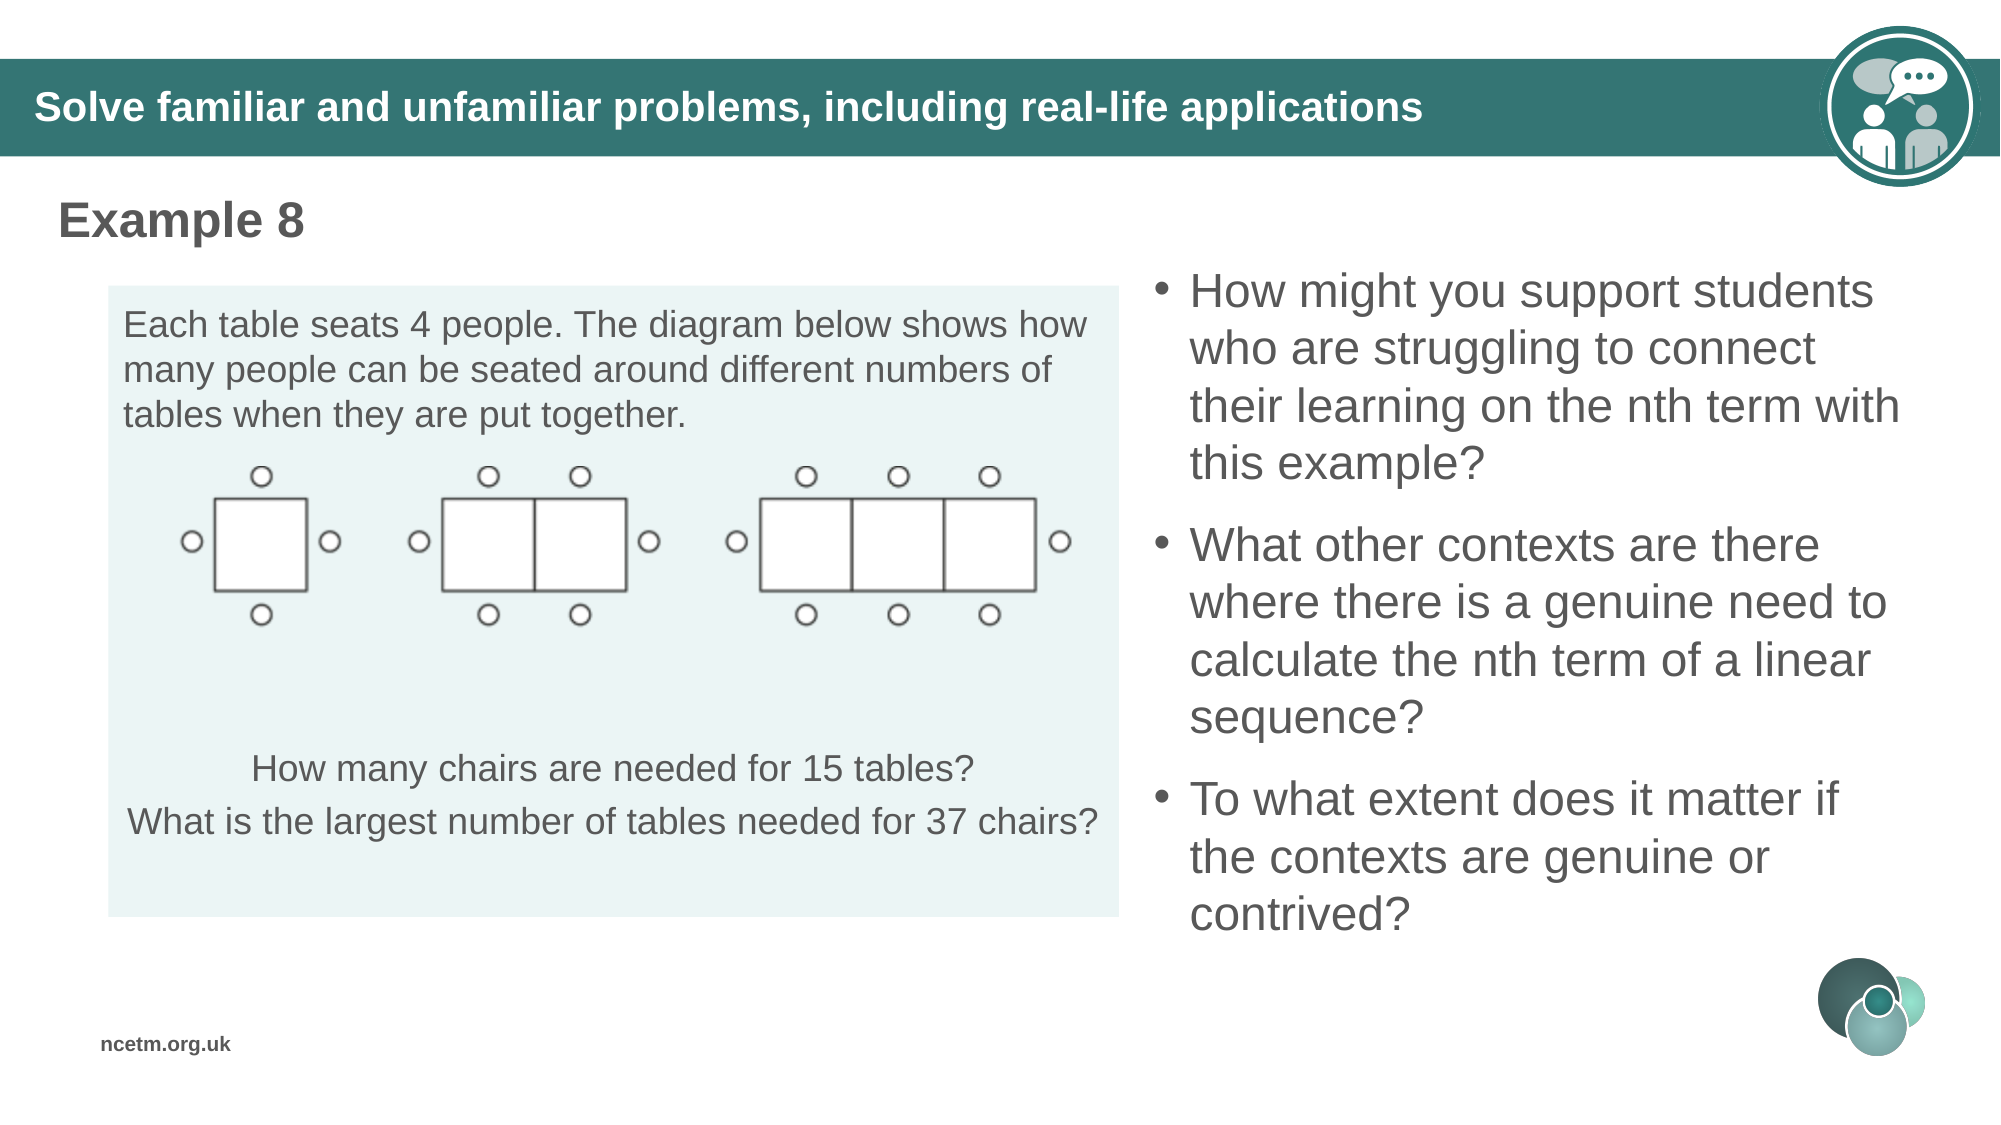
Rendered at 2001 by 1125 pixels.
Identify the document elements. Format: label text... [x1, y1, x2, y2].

title Solve familiar and unfamiliar problems, including real-life applications [19, 72, 1757, 143]
picture [137, 466, 1119, 656]
text_box How many chairs are needed for 15 tables? What is the largest number of tables needed for 37 chairs? [107, 737, 1119, 850]
picture [1818, 958, 1925, 1056]
text_box How might you support students who are struggling to connect their learning on the nth term with this example? What other contexts are there where there is a genuine need to calculate the nth term of a linear sequence? To what extent does it matter if the contexts are genuine or contrived? [1118, 251, 1921, 949]
text_box [108, 442, 1119, 737]
text_box [108, 850, 1119, 917]
picture [1818, 24, 1982, 188]
text_box [108, 285, 1119, 292]
text_box Example 8 [43, 179, 1043, 255]
text_box Each table seats 4 people. The diagram below shows how many people can be seated around different numbers of tables when they are put together. [108, 292, 1119, 442]
